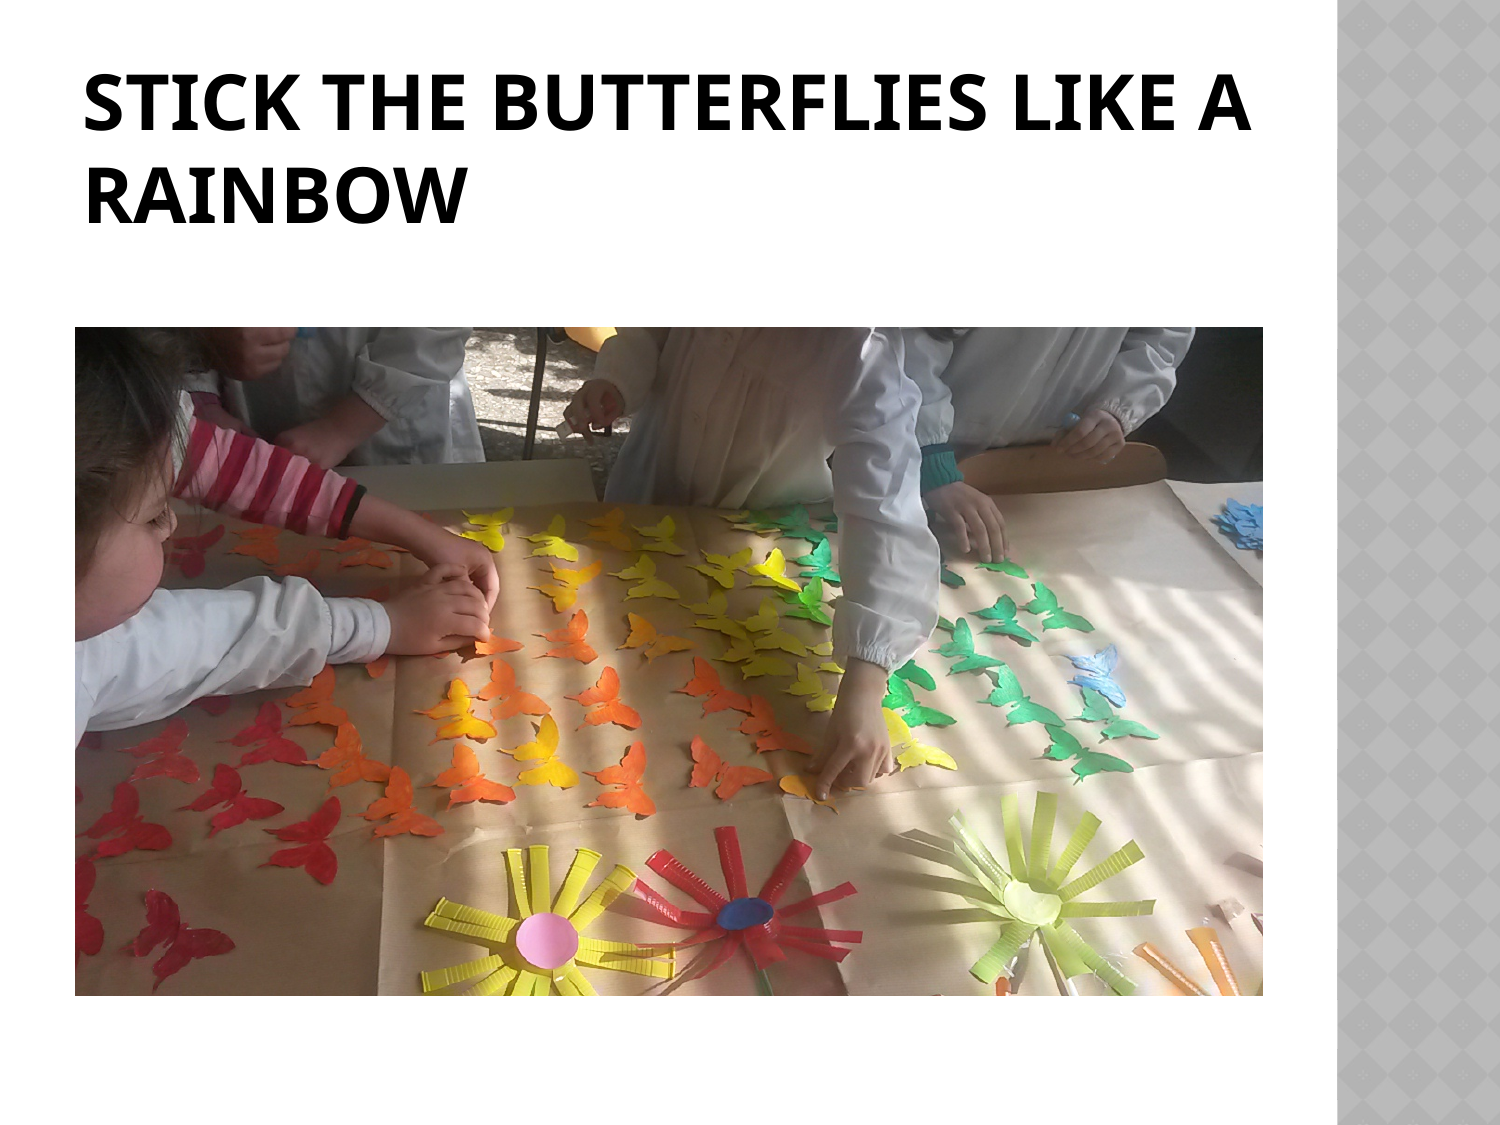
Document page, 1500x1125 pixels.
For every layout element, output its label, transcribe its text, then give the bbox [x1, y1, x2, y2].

title STICK THE BUTTERFLIES LIKE A RAINBOW [75, 52, 1263, 240]
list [74, 327, 1263, 996]
